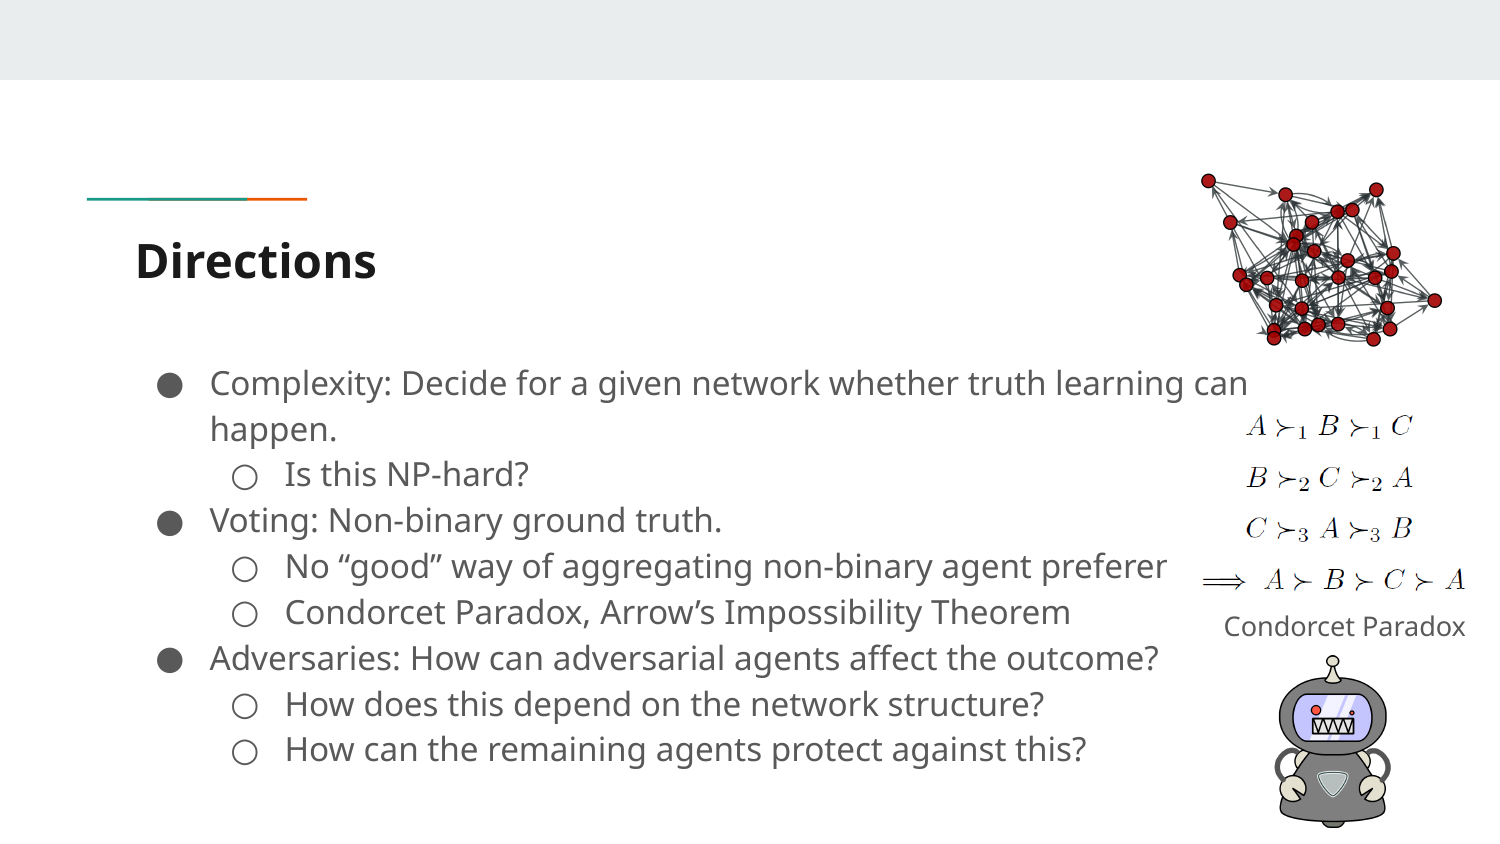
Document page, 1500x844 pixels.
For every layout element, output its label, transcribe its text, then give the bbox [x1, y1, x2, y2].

picture [1193, 131, 1451, 389]
picture [1246, 655, 1419, 828]
title Directions [119, 216, 1188, 305]
text_box Condorcet Paradox [1208, 594, 1500, 656]
picture [1167, 408, 1476, 618]
list Complexity: Decide for a given network whether truth learning can happen. Is this NP-hard? Voting: Non-binary ground truth. No “good” way of aggregating non-binary agent preferences. Condorcet Paradox, Arrow’s Impossibility Theorem Adversaries: How can adversarial agents affect the outcome? How does this depend on the network structure? How can the remaining agents protect against this? [119, 341, 1381, 805]
